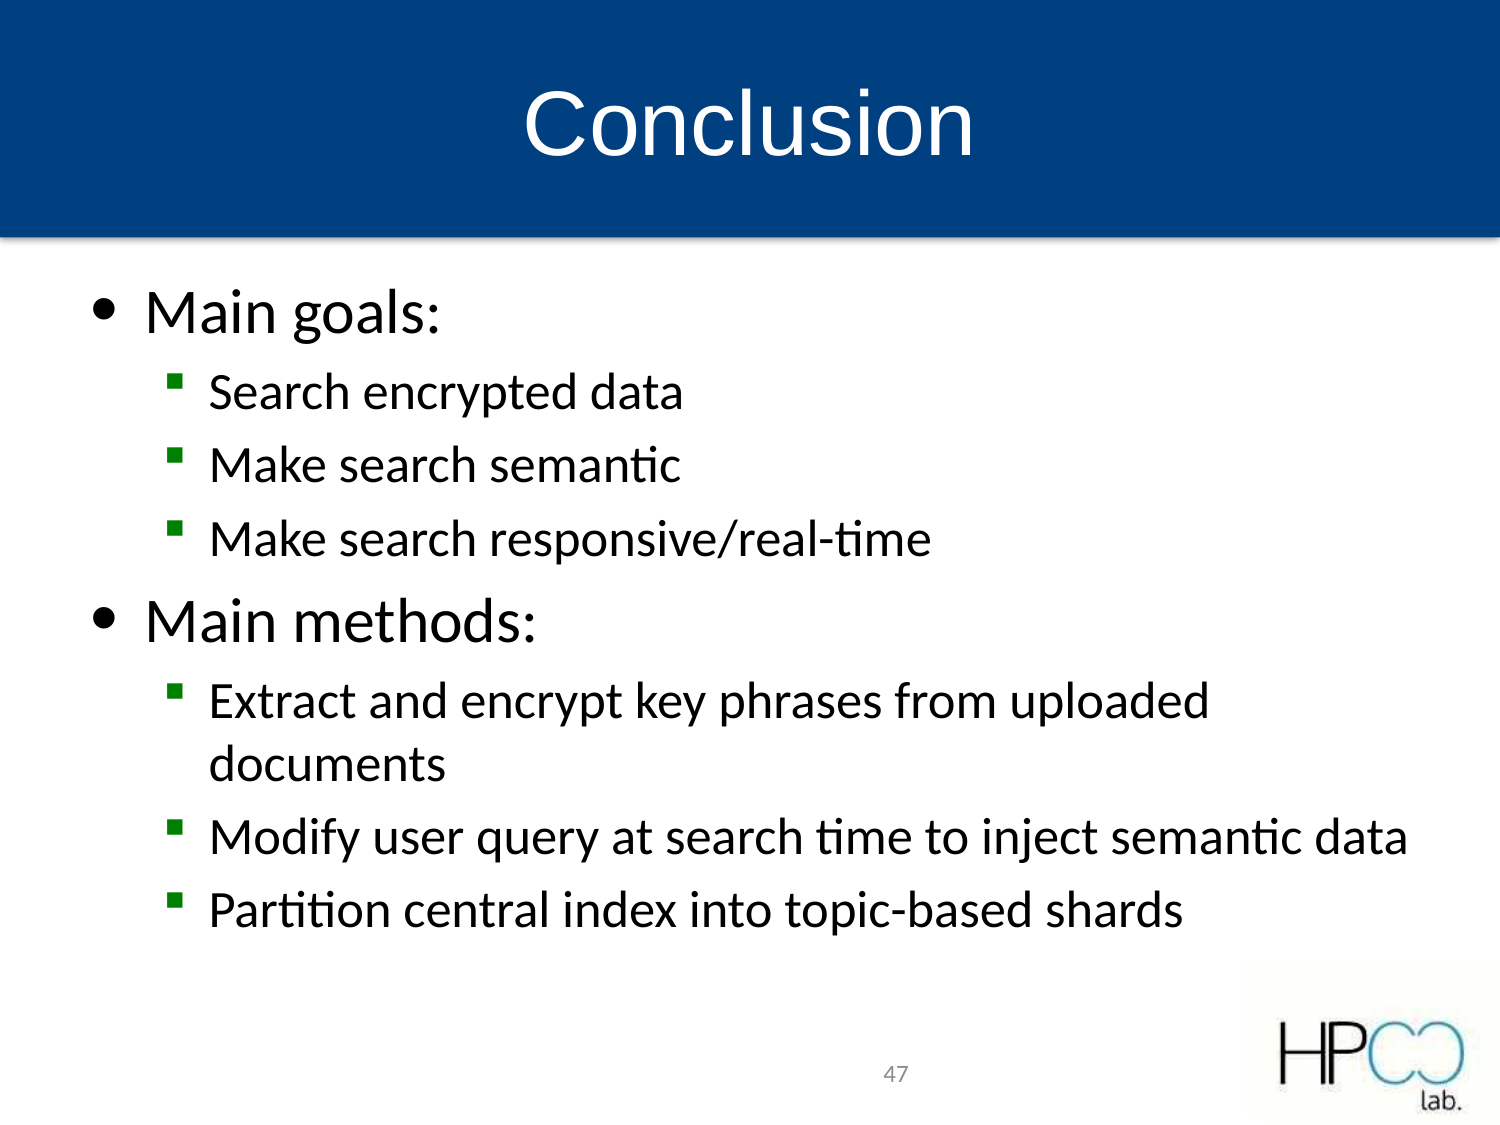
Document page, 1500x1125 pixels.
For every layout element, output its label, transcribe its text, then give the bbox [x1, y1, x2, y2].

slide_number 47 [573, 1042, 924, 1103]
picture [1245, 964, 1500, 1125]
title Conclusion [75, 24, 1425, 213]
list Main goals: Search encrypted data Make search semantic Make search responsive/real-time Main methods: Extract and encrypt key phrases from uploaded documents Modify user query at search time to inject semantic data Partition central index into topic-based shards [75, 262, 1425, 1005]
